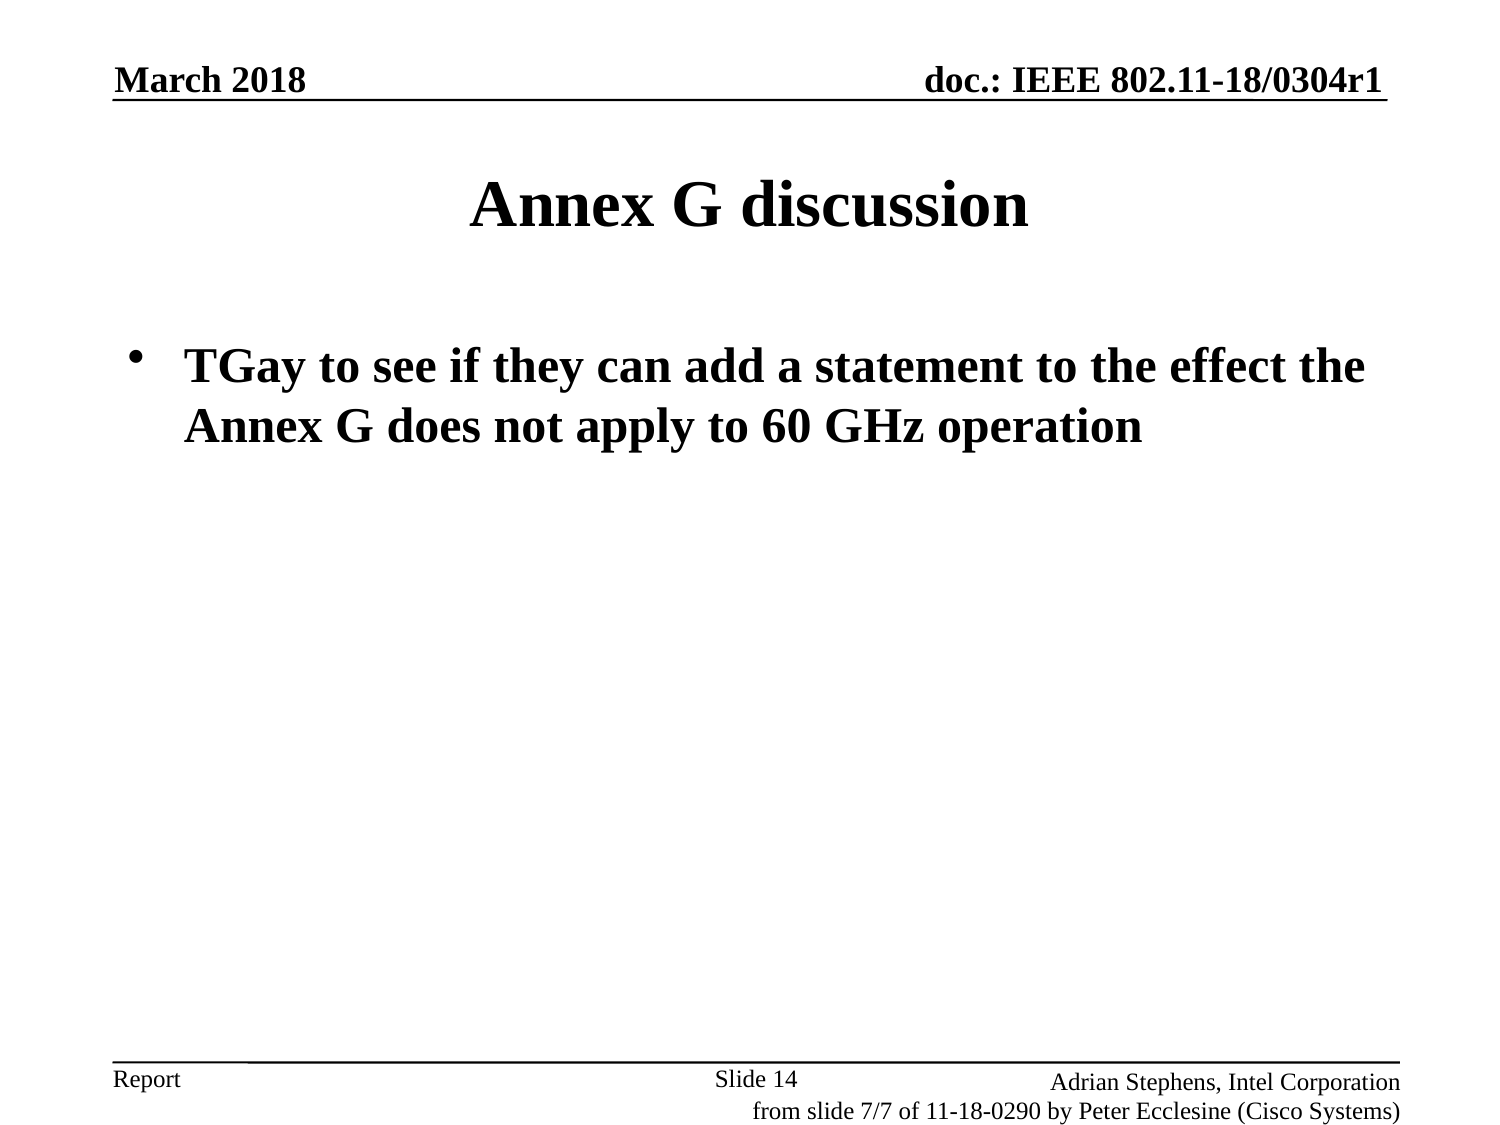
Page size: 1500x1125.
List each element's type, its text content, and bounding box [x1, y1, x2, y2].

text_box from slide 7/7 of 11-18-0290 by Peter Ecclesine (Cisco Systems) [343, 1087, 1417, 1125]
slide_number Slide 14 [711, 1061, 801, 1093]
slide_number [114, 54, 374, 101]
footer Adrian Stephens, Intel Corporation [878, 1064, 1402, 1087]
list TGay to see if they can add a statement to the effect the Annex G does not apply to 60 GHz operation [112, 324, 1388, 1000]
title Annex G discussion [112, 112, 1388, 288]
